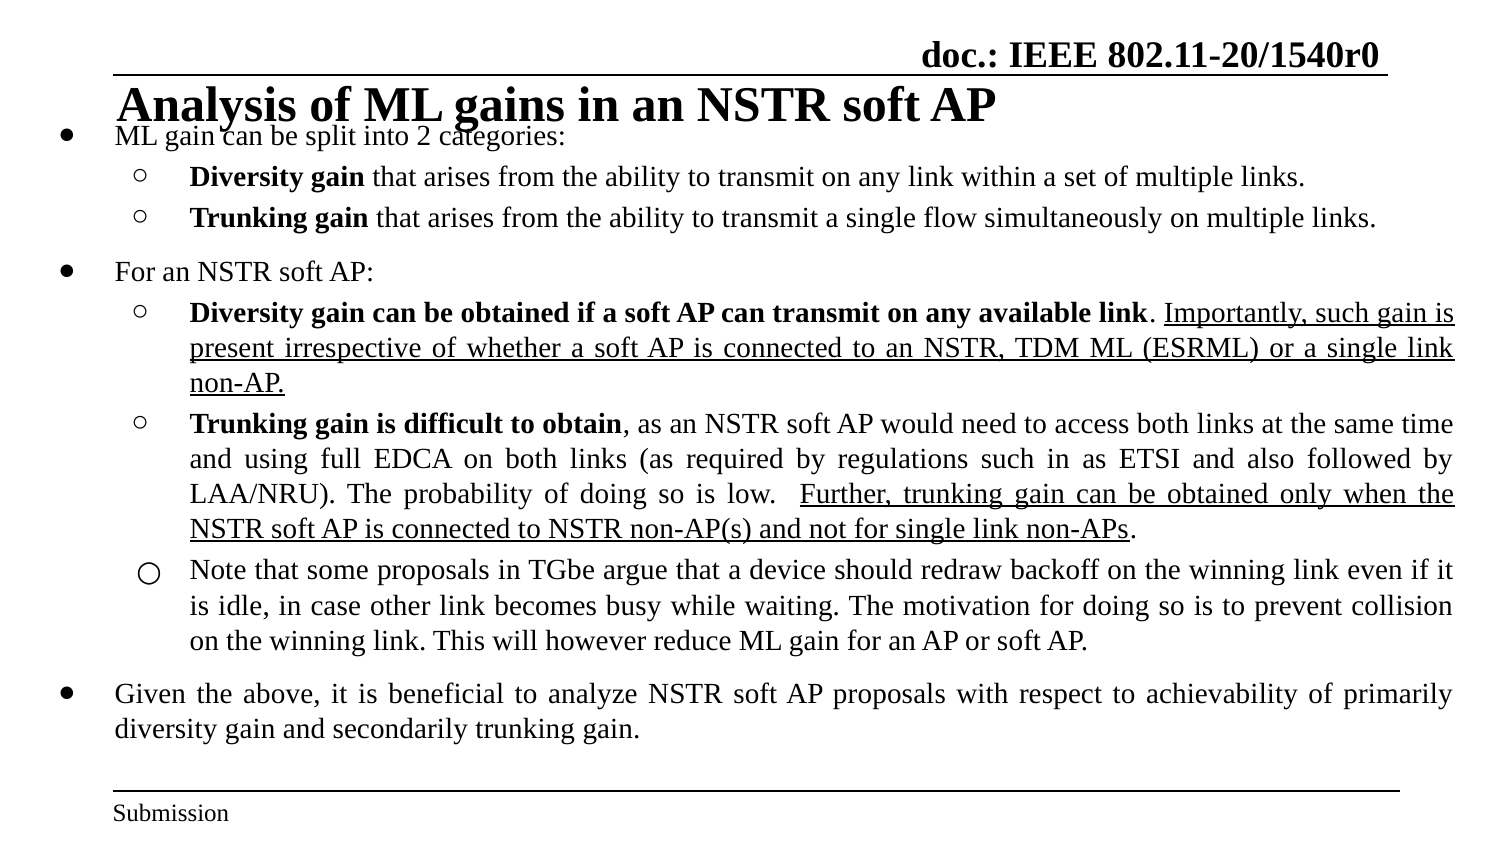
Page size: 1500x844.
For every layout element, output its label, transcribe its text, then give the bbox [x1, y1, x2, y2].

list ML gain can be split into 2 categories: Diversity gain that arises from the ability to transmit on any link within a set of multiple links. Trunking gain that arises from the ability to transmit a single flow simultaneously on multiple links. For an NSTR soft AP: Diversity gain can be obtained if a soft AP can transmit on any available link. Importantly, such gain is present irrespective of whether a soft AP is connected to an NSTR, TDM ML (ESRML) or a single link non-AP. Trunking gain is difficult to obtain, as an NSTR soft AP would need to access both links at the same time and using full EDCA on both links (as required by regulations such in as ETSI and also followed by LAA/NRU). The probability of doing so is low. Further, trunking gain can be obtained only when the NSTR soft AP is connected to NSTR non-AP(s) and not for single link non-APs. Note that some proposals in TGbe argue that a device should redraw backoff on the winning link even if it is idle, in case other link becomes busy while waiting. The motivation for doing so is to prevent collision on the winning link. This will however reduce ML gain for an AP or soft AP. Given the above, it is beneficial to analyze NSTR soft AP proposals with respect to achievability of primarily diversity gain and secondarily trunking gain. [28, 104, 1467, 782]
title Analysis of ML gains in an NSTR soft AP [105, 75, 1456, 104]
